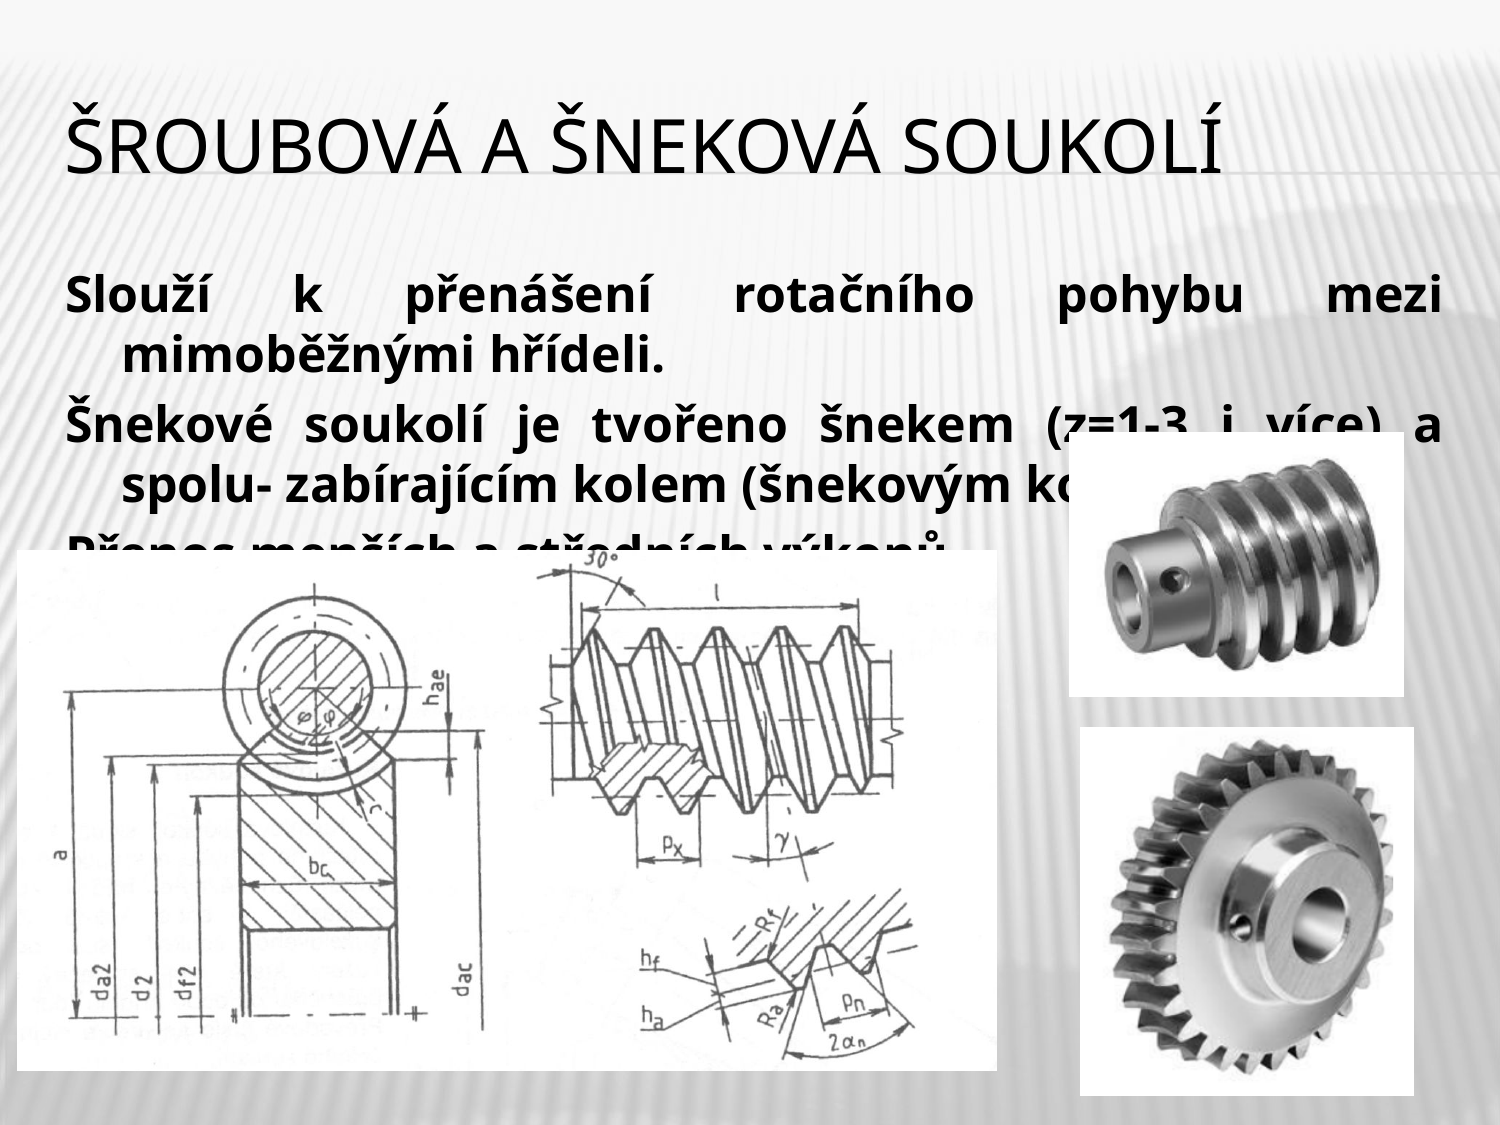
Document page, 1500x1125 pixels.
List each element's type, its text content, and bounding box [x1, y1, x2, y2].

title Šroubová a šneková soukolí [50, 75, 1475, 213]
picture [17, 550, 998, 1071]
picture [1068, 432, 1404, 697]
list Slouží k přenášení rotačního pohybu mezi mimoběžnými hřídeli. Šnekové soukolí je tvořeno šnekem (z=1-3 i více) a spolu- zabírajícím kolem (šnekovým kolem). Přenos menších a středních výkonů. [49, 254, 1460, 1083]
picture [1080, 727, 1414, 1096]
